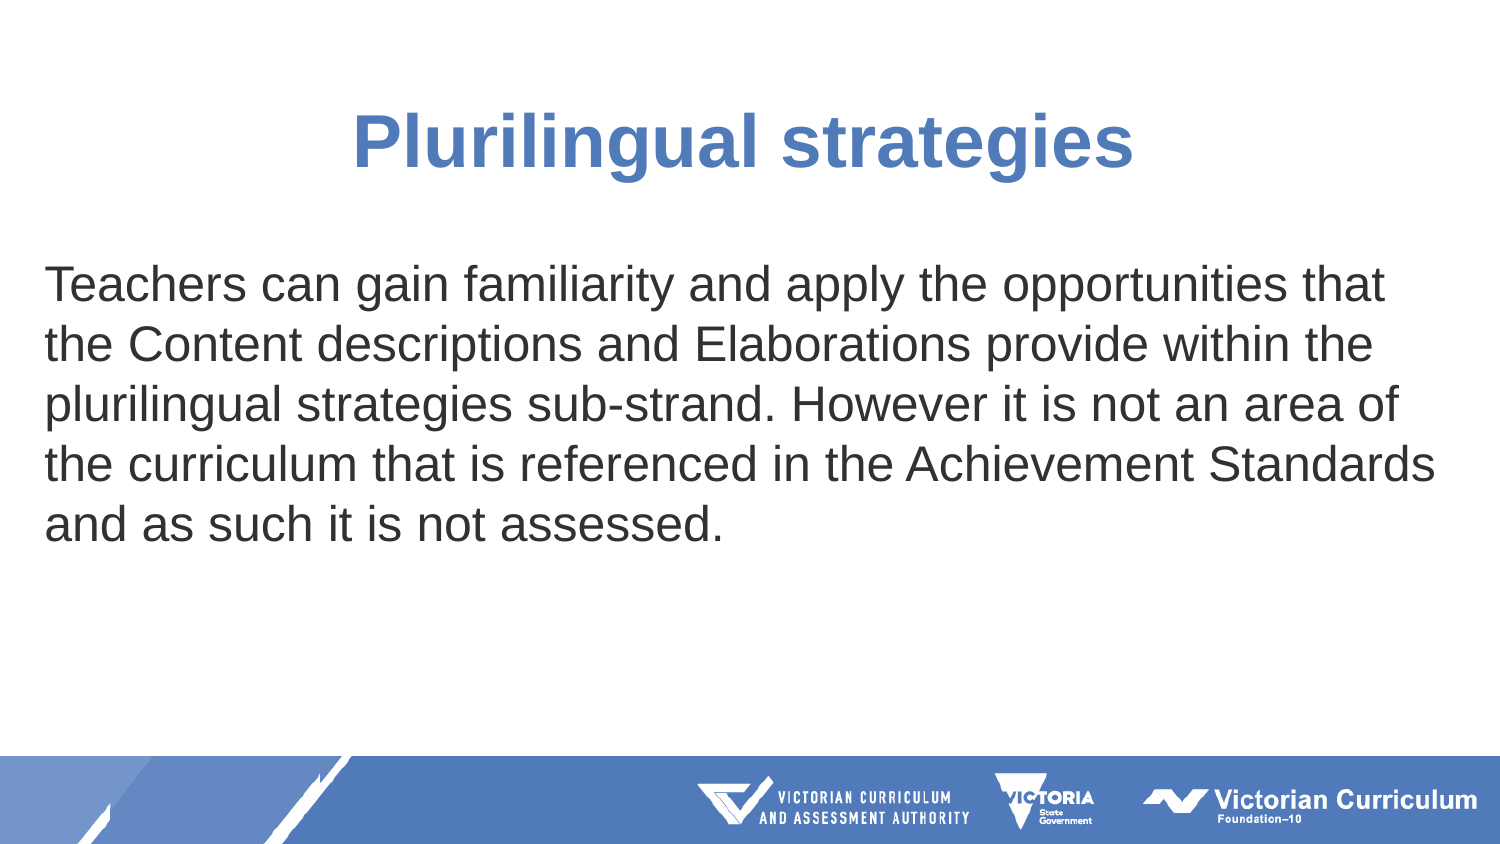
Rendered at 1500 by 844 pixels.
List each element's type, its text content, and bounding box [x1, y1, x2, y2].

picture [0, 0, 1500, 844]
list Teachers can gain familiarity and apply the opportunities that the Content descriptions and Elaborations provide within the plurilingual strategies sub-strand. However it is not an area of the curriculum that is referenced in the Achievement Standards and as such it is not assessed. [29, 243, 1459, 732]
title Plurilingual strategies [29, 67, 1459, 209]
